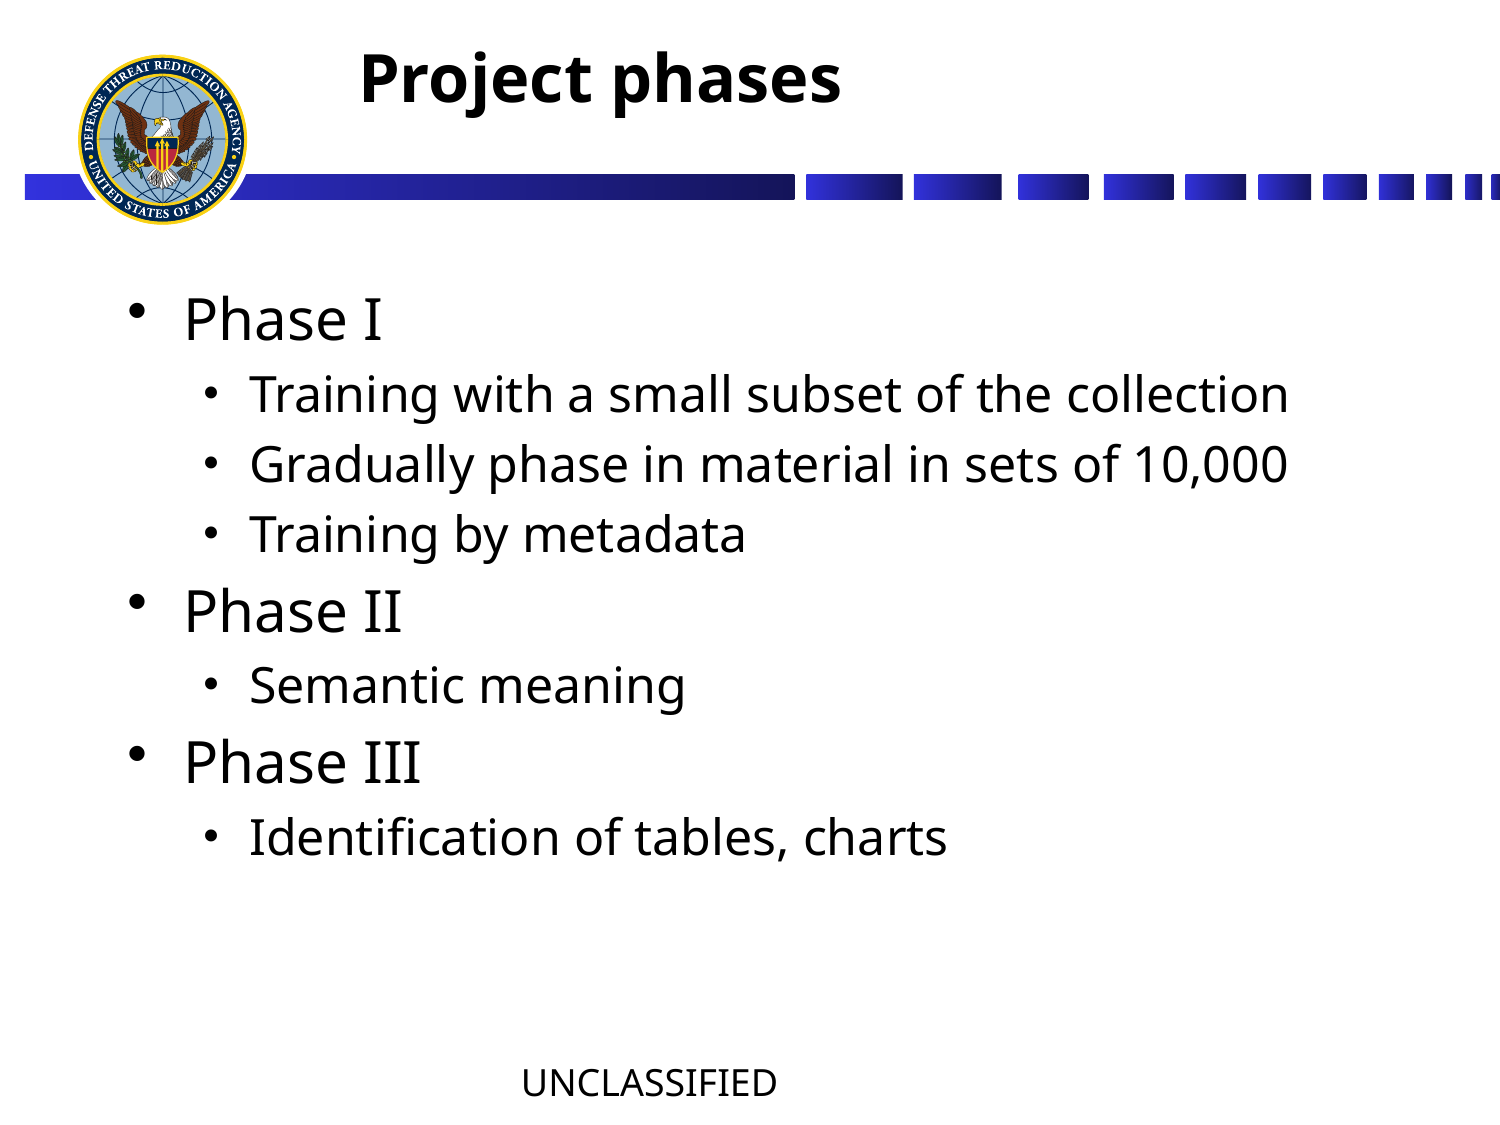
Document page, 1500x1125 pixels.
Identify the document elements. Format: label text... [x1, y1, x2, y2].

text_box [0, 994, 1490, 1112]
text_box UNCLASSIFIED [506, 1052, 832, 1112]
list Phase I Training with a small subset of the collection Gradually phase in material in sets of 10,000 Training by metadata Phase II Semantic meaning Phase III Identification of tables, charts [112, 275, 1388, 994]
title Project phases [343, 28, 1489, 164]
